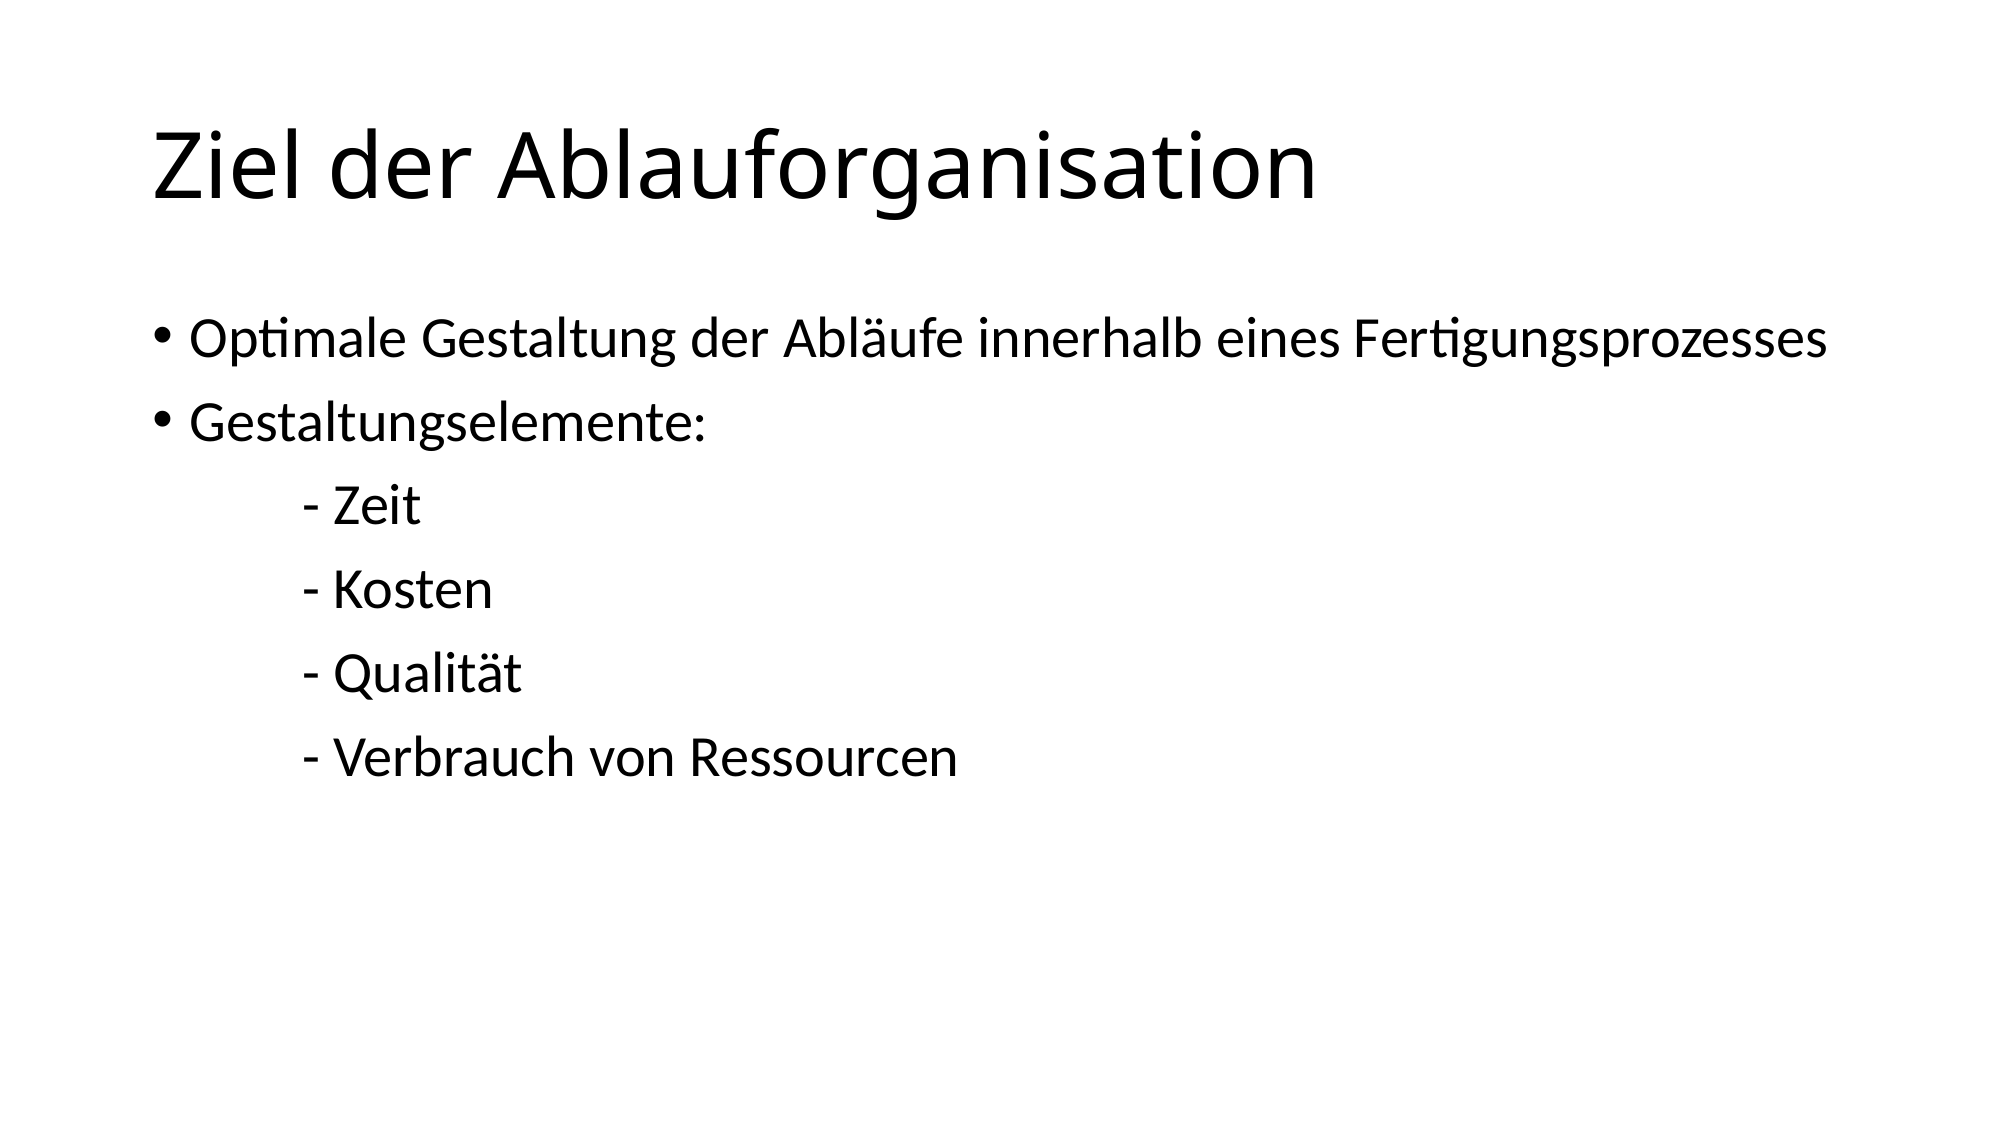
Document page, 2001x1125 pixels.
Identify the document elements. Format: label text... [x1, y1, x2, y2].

list Optimale Gestaltung der Abläufe innerhalb eines Fertigungsprozesses Gestaltungselemente: - Zeit - Kosten - Qualität - Verbrauch von Ressourcen [137, 299, 1863, 1014]
title Ziel der Ablauforganisation [137, 59, 1863, 278]
